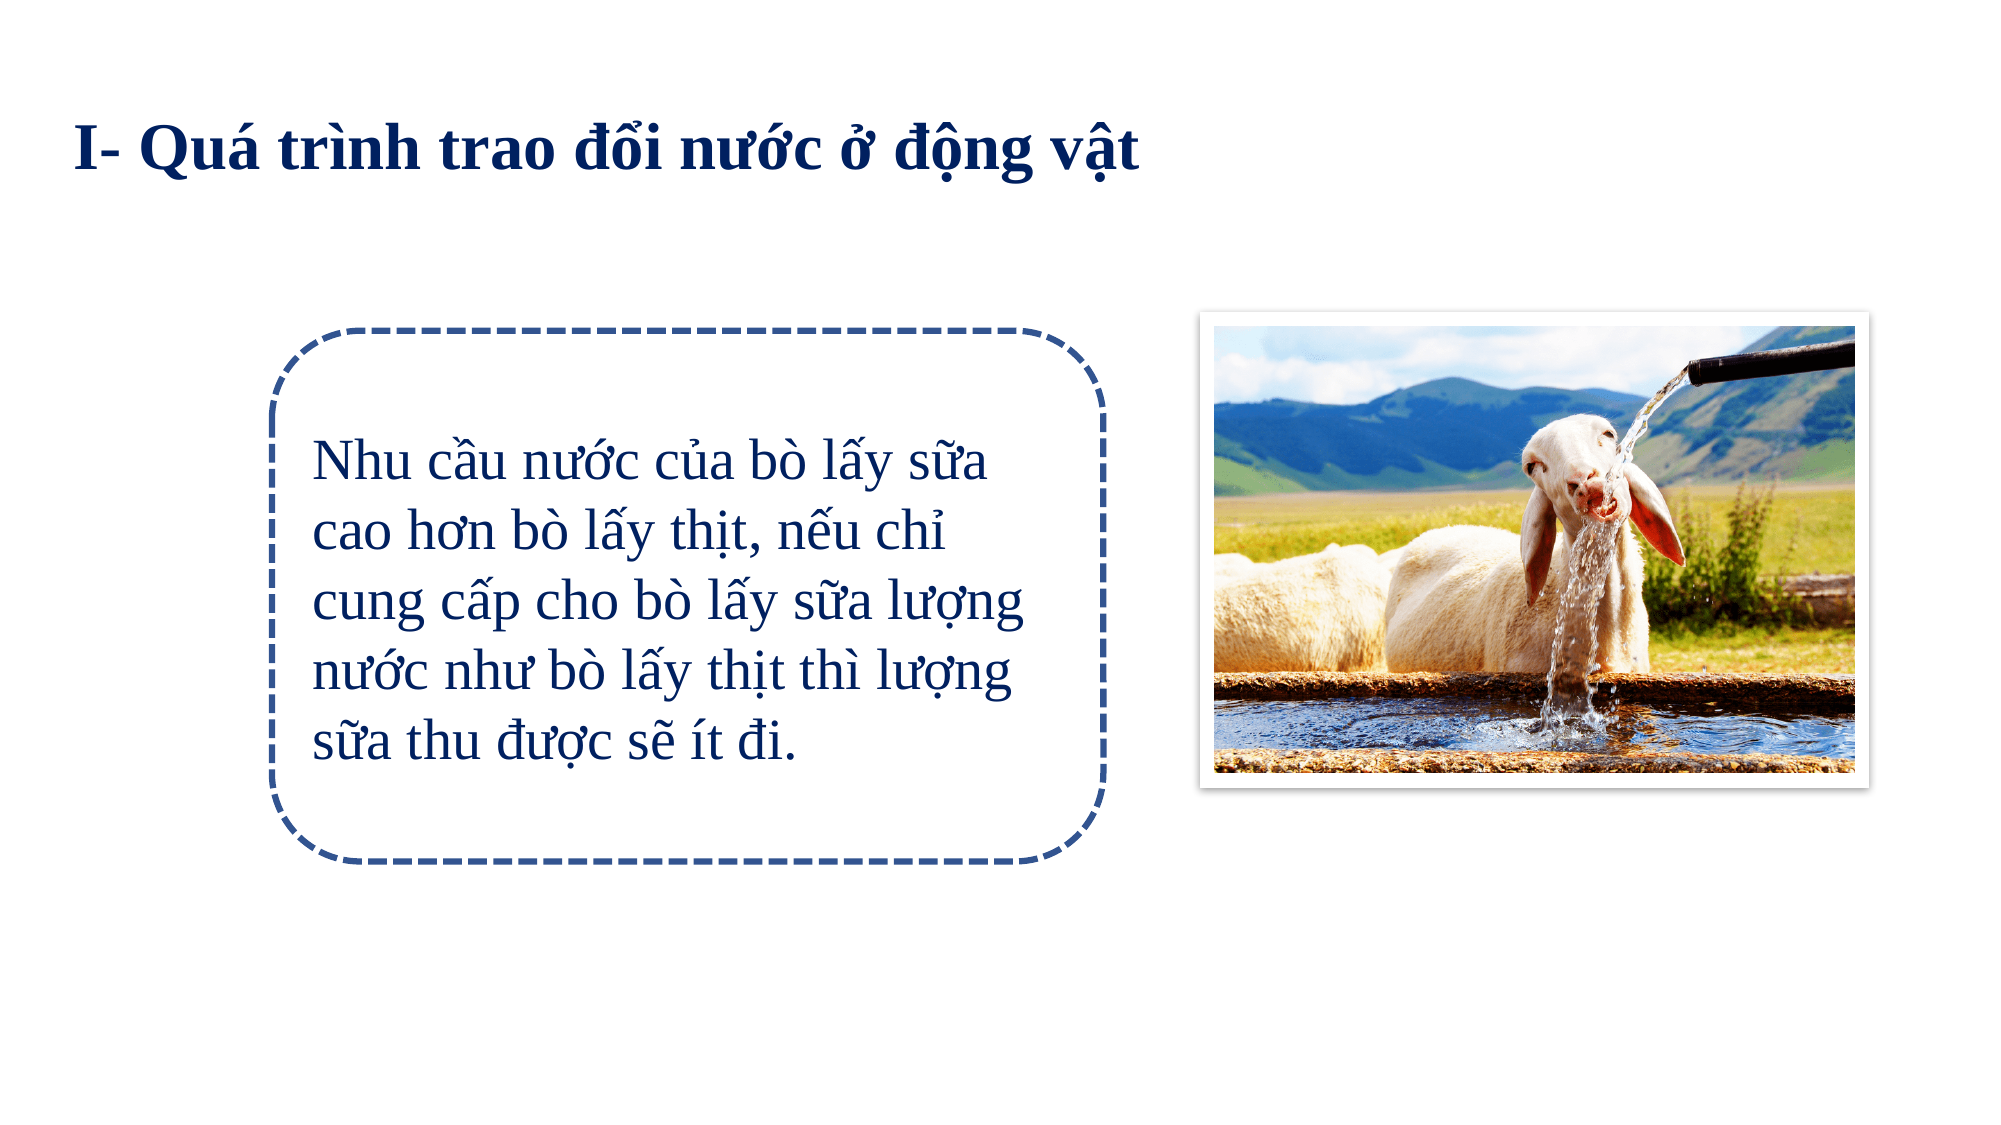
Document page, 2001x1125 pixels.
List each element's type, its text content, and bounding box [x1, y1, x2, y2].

text_box I- Quá trình trao đổi nước ở động vật [58, 55, 1670, 191]
text_box Nhu cầu nước của bò lấy sữa cao hơn bò lấy thịt, nếu chỉ cung cấp cho bò lấy sữa lượng nước như bò lấy thịt thì lượng sữa thu được sẽ ít đi. [270, 329, 1105, 863]
picture [1214, 326, 1855, 774]
